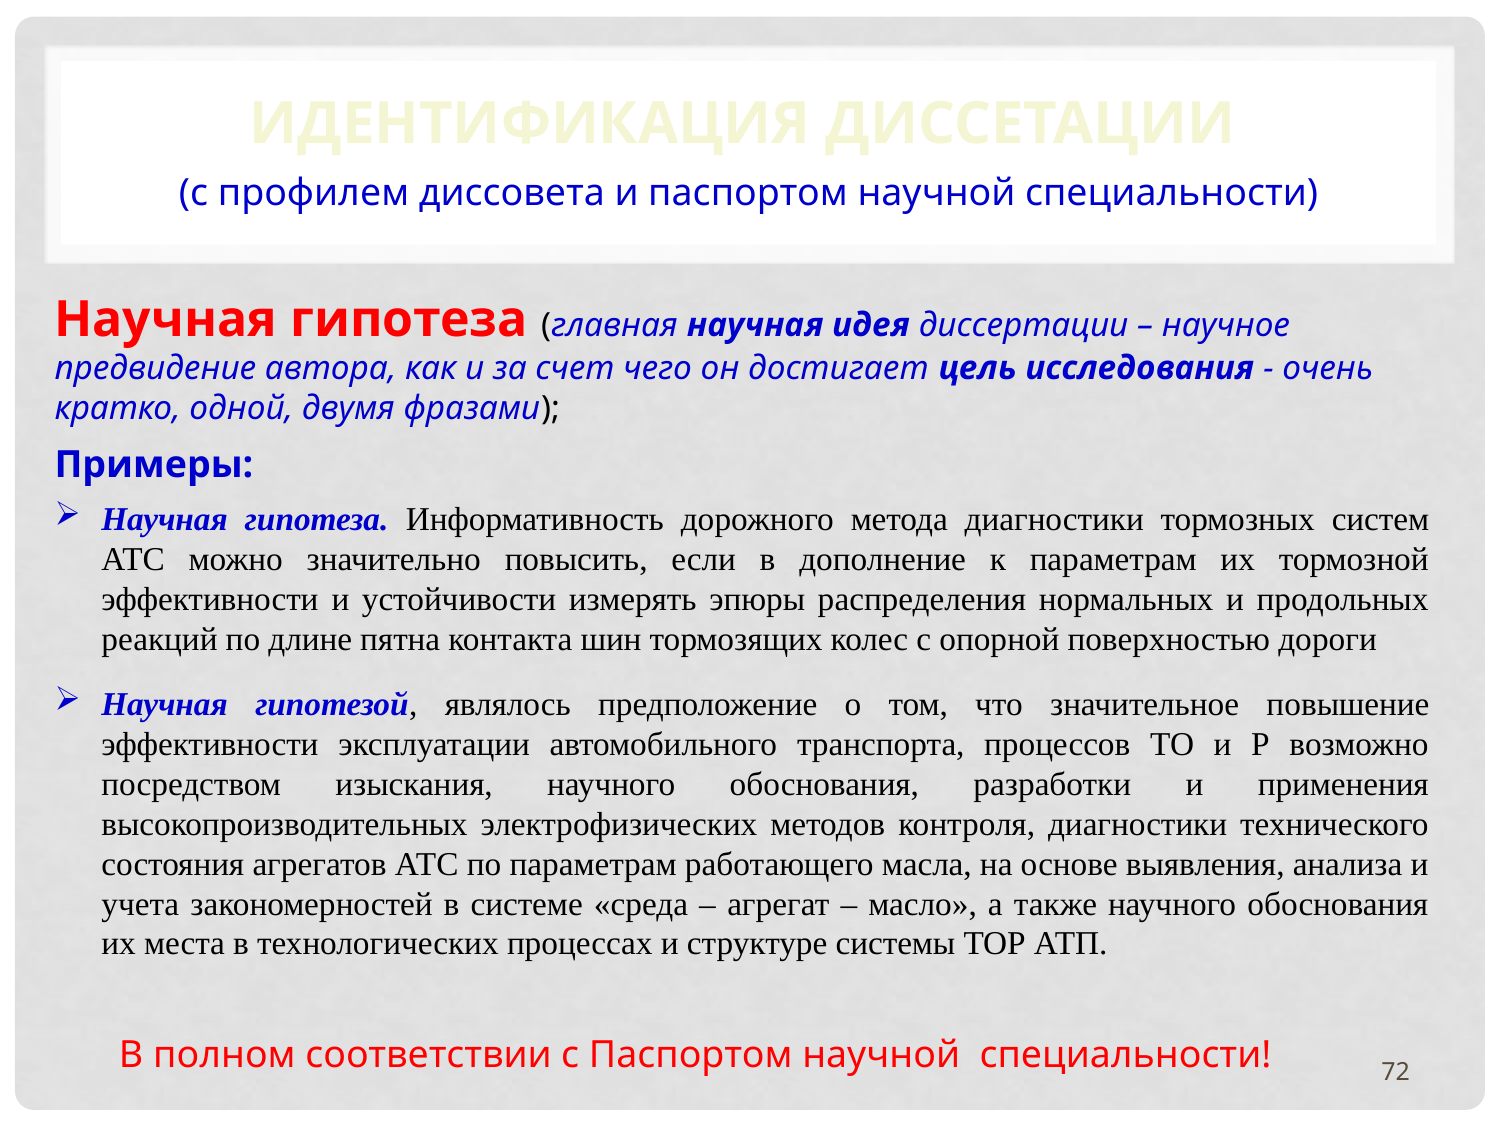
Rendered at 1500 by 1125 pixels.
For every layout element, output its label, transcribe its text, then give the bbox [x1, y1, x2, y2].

text_box ИДЕНТИФИКАЦИЯ ДИССЕТАЦИИ (с профилем диссовета и паспортом научной специальности) [10, 78, 1475, 223]
text_box Примеры: Научная гипотеза. Информативность дорожного метода диагностики тормозных систем АТС можно значительно повысить, если в дополнение к параметрам их тормозной эффективности и устойчивости измерять эпюры распределения нормальных и продольных реакций по длине пятна контакта шин тормозящих колес с опорной поверхностью дороги Научная гипотезой, являлось предположение о том, что значительное повышение эффективности эксплуатации автомобильного транспорта, процессов ТО и Р возможно посредством изыскания, научного обоснования, разработки и применения высокопроизводительных электрофизических методов контроля, диагностики технического состояния агрегатов АТС по параметрам работающего масла, на основе выявления, анализа и учета закономерностей в системе «среда – агрегат – масло», а также научного обоснования их места в технологических процессах и структуре системы ТОР АТП. [39, 432, 1446, 969]
slide_number 72 [1074, 1042, 1425, 1103]
text_box Научная гипотеза (главная научная идея диссертации – научное предвидение автора, как и за счет чего он достигает цель исследования - очень кратко, одной, двумя фразами); [39, 278, 1475, 434]
text_box В полном соответствии с Паспортом научной специальности! [104, 1023, 1382, 1083]
